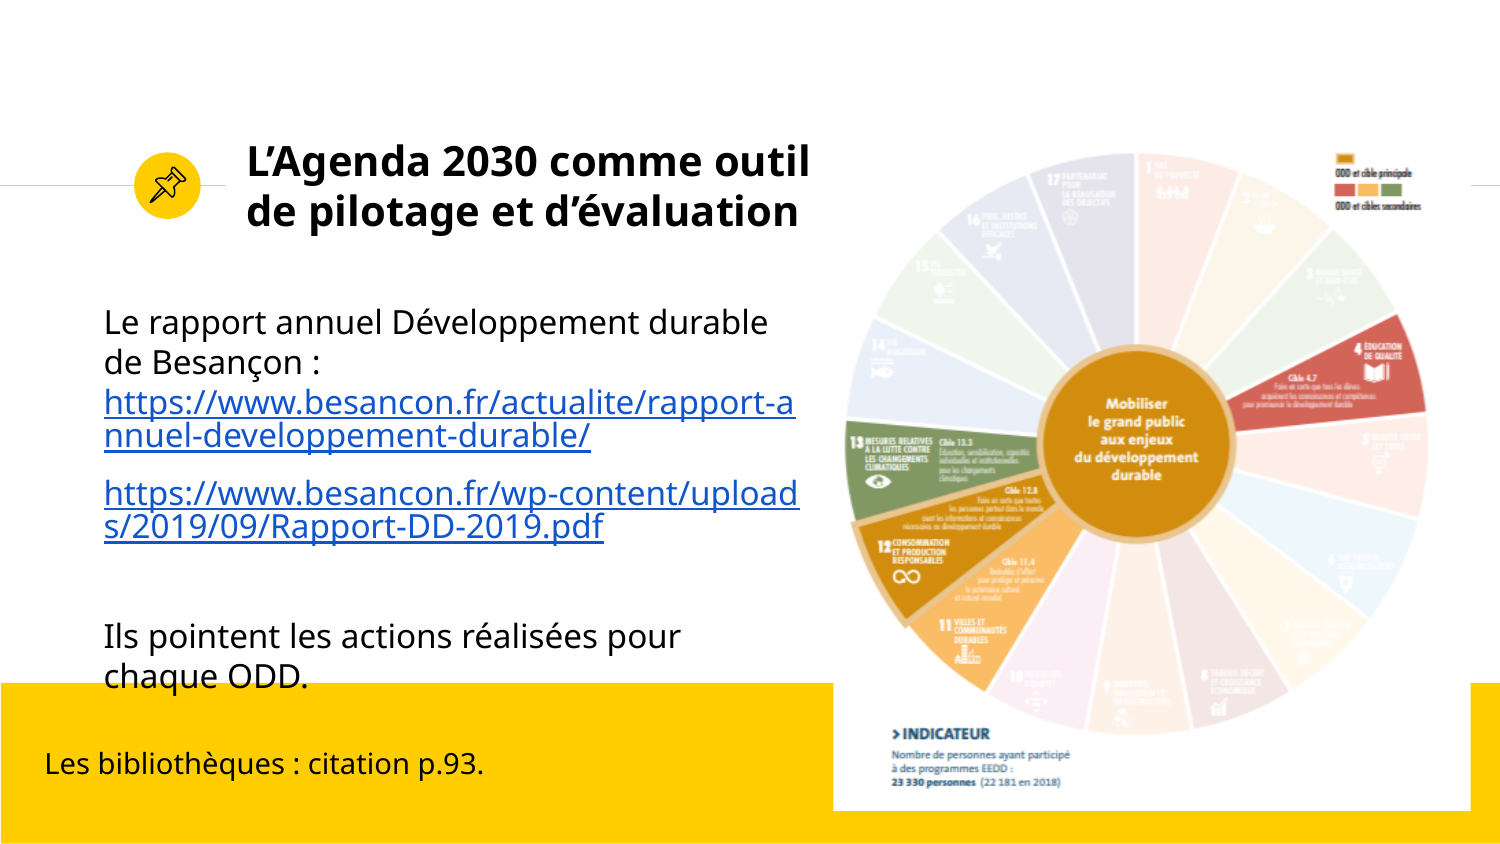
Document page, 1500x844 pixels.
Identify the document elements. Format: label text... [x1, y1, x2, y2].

text_box Les bibliothèques : citation p.93. [0, 682, 1500, 844]
title L’Agenda 2030 comme outil de pilotage et d’évaluation [231, 149, 830, 221]
picture [833, 148, 1471, 811]
text_box Le rapport annuel Développement durable de Besançon : https://www.besancon.fr/actualite/rapport-annuel-developpement-durable/ https://www.besancon.fr/wp-content/uploads/2019/09/Rapport-DD-2019.pdf Ils pointent les actions réalisées pour chaque ODD. [88, 286, 822, 665]
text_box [150, 166, 186, 203]
